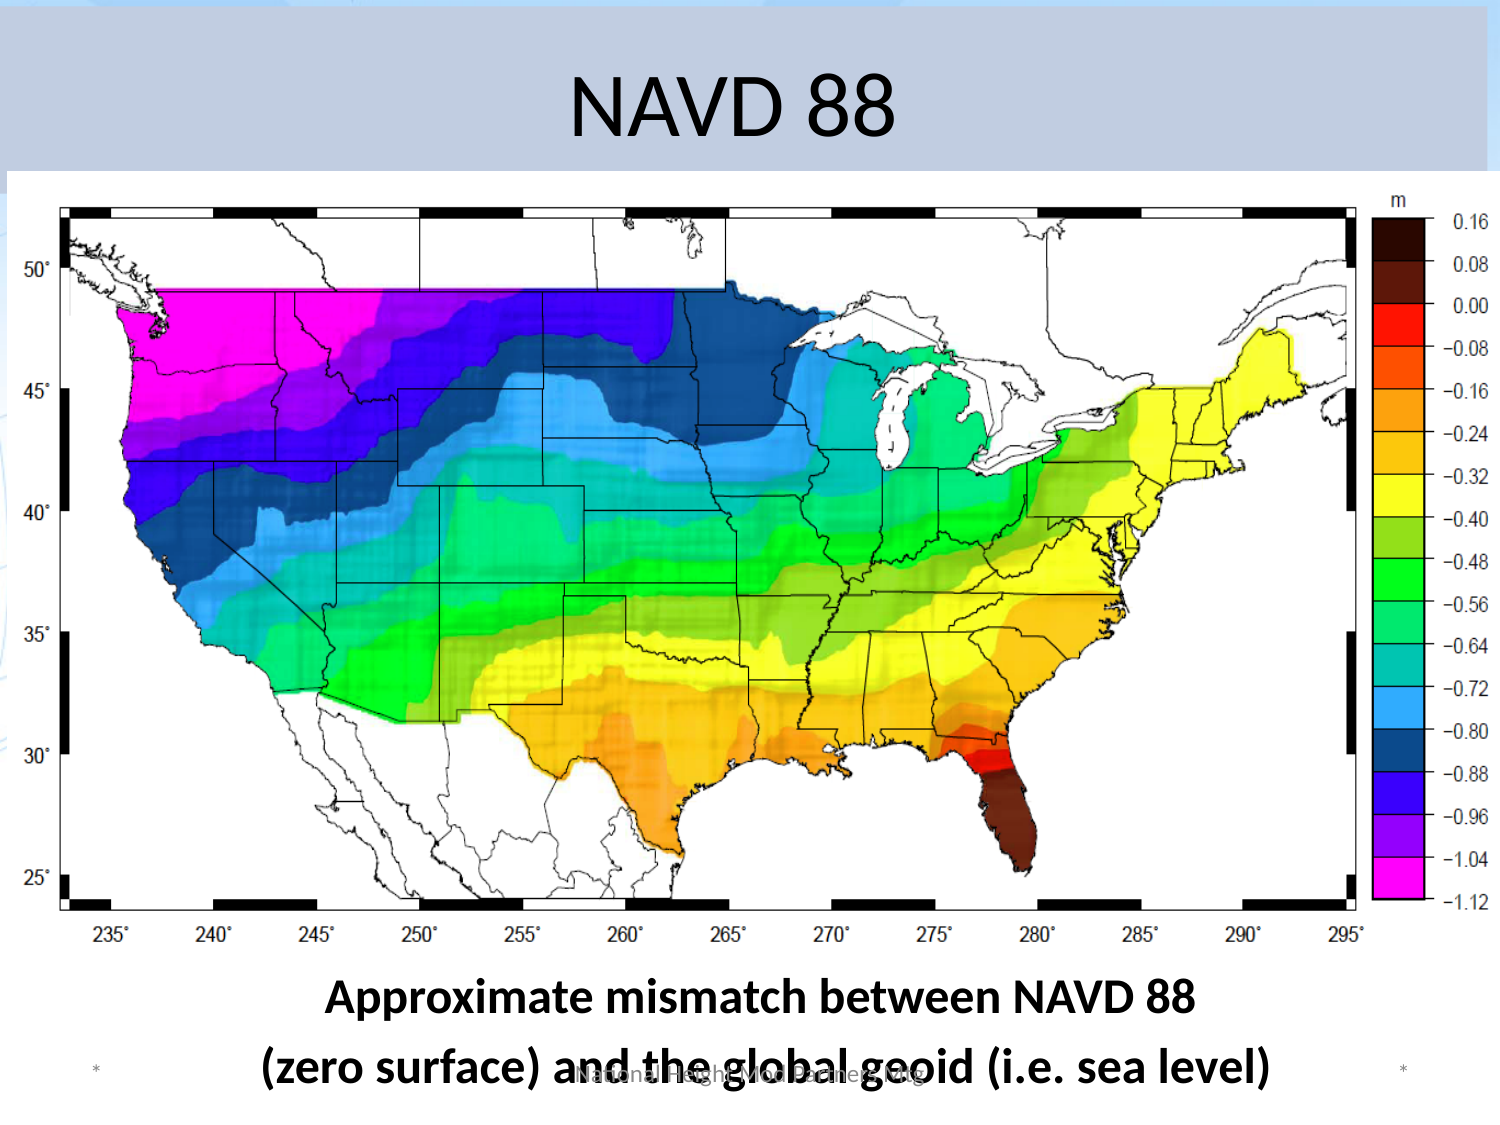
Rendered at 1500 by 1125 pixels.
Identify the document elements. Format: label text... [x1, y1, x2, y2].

text_box * [75, 1042, 425, 1103]
text_box * [1074, 1042, 1425, 1103]
list Approximate mismatch between NAVD 88 (zero surface) and the global geoid (i.e. sea level) [178, 973, 1354, 1107]
picture [0, 0, 1500, 1125]
text_box NAVD 88 [0, 6, 1488, 194]
text_box National Height Mod Partners Mtg [512, 1042, 988, 1103]
